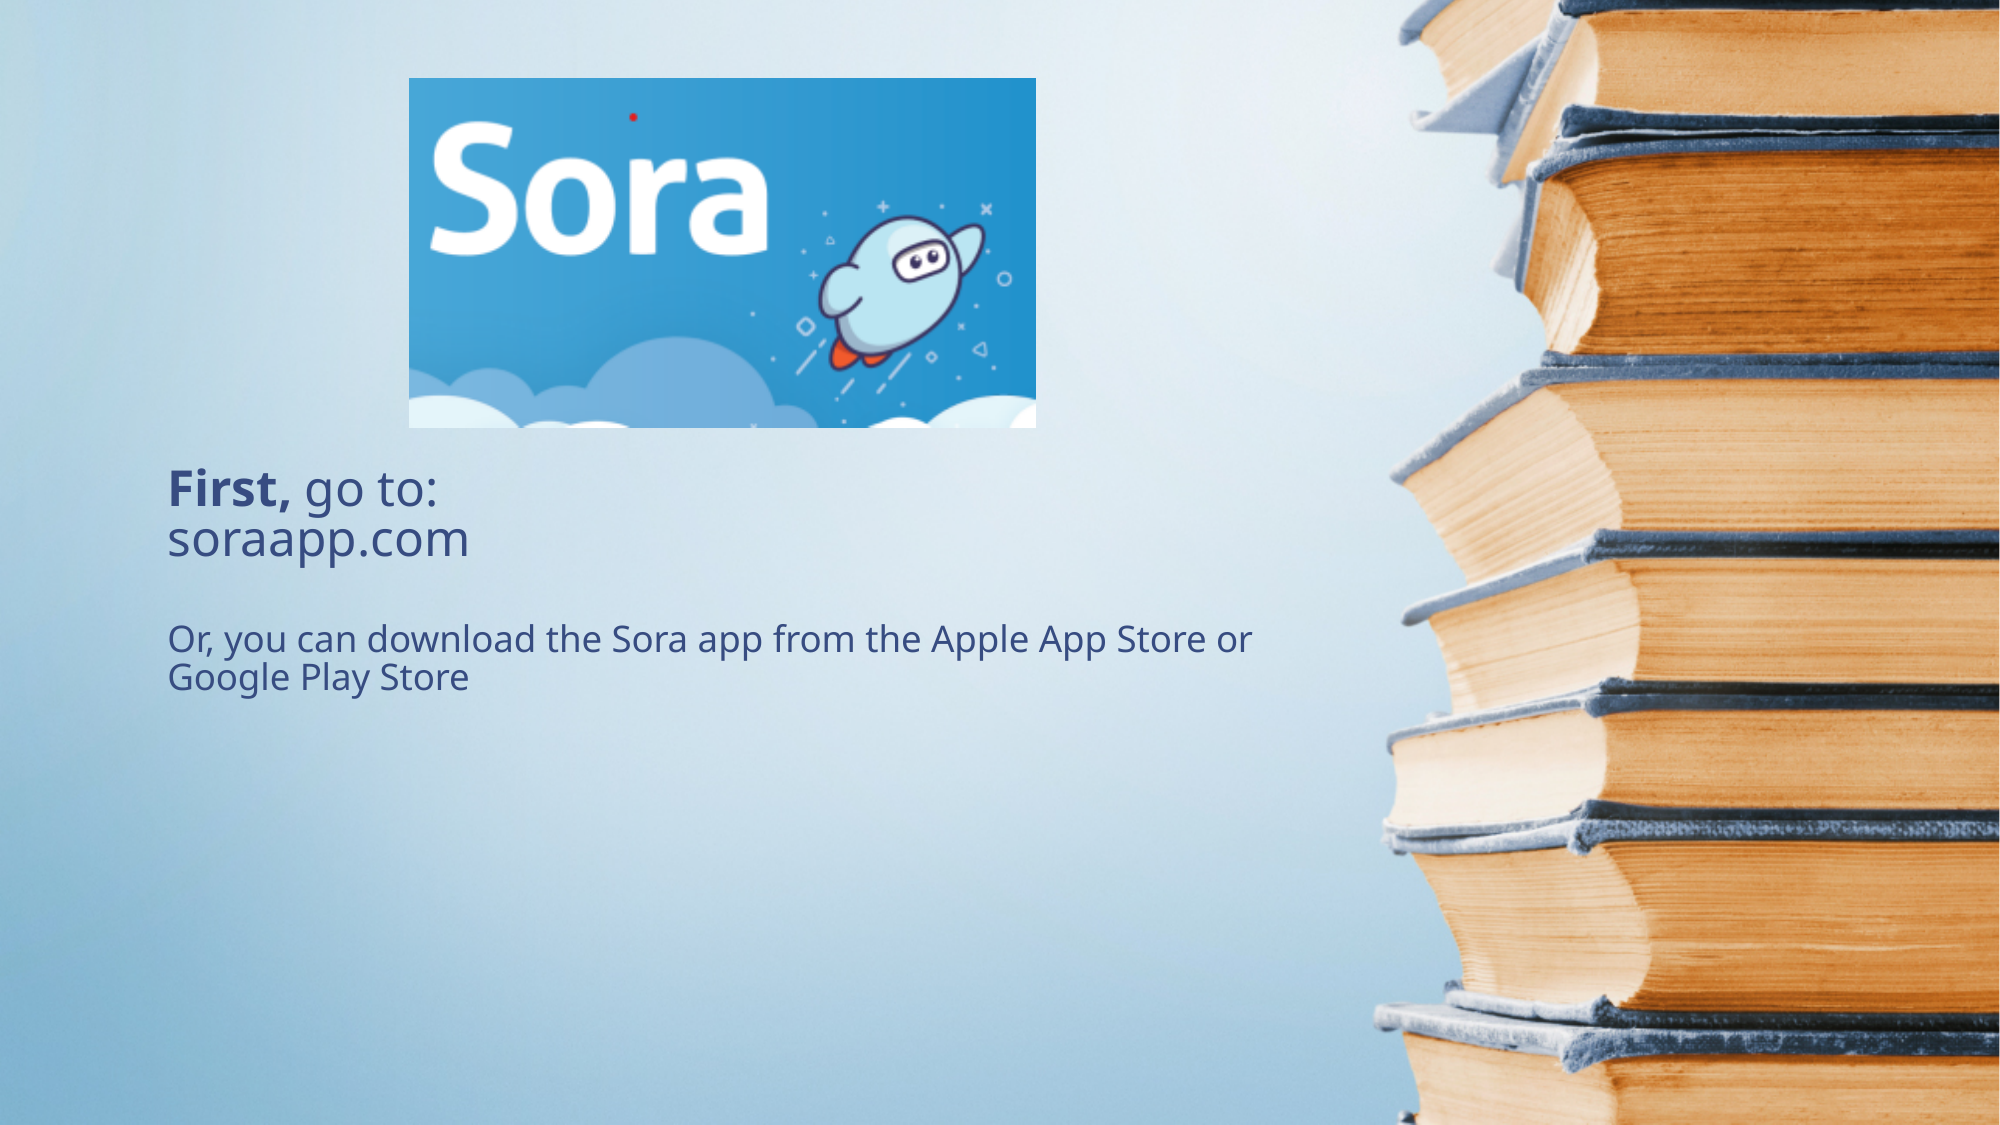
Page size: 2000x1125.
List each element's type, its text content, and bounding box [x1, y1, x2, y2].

picture [0, 0, 2000, 1125]
title First, go to: soraapp.com Or, you can download the Sora app from the Apple App Store or Google Play Store [147, 456, 1297, 773]
